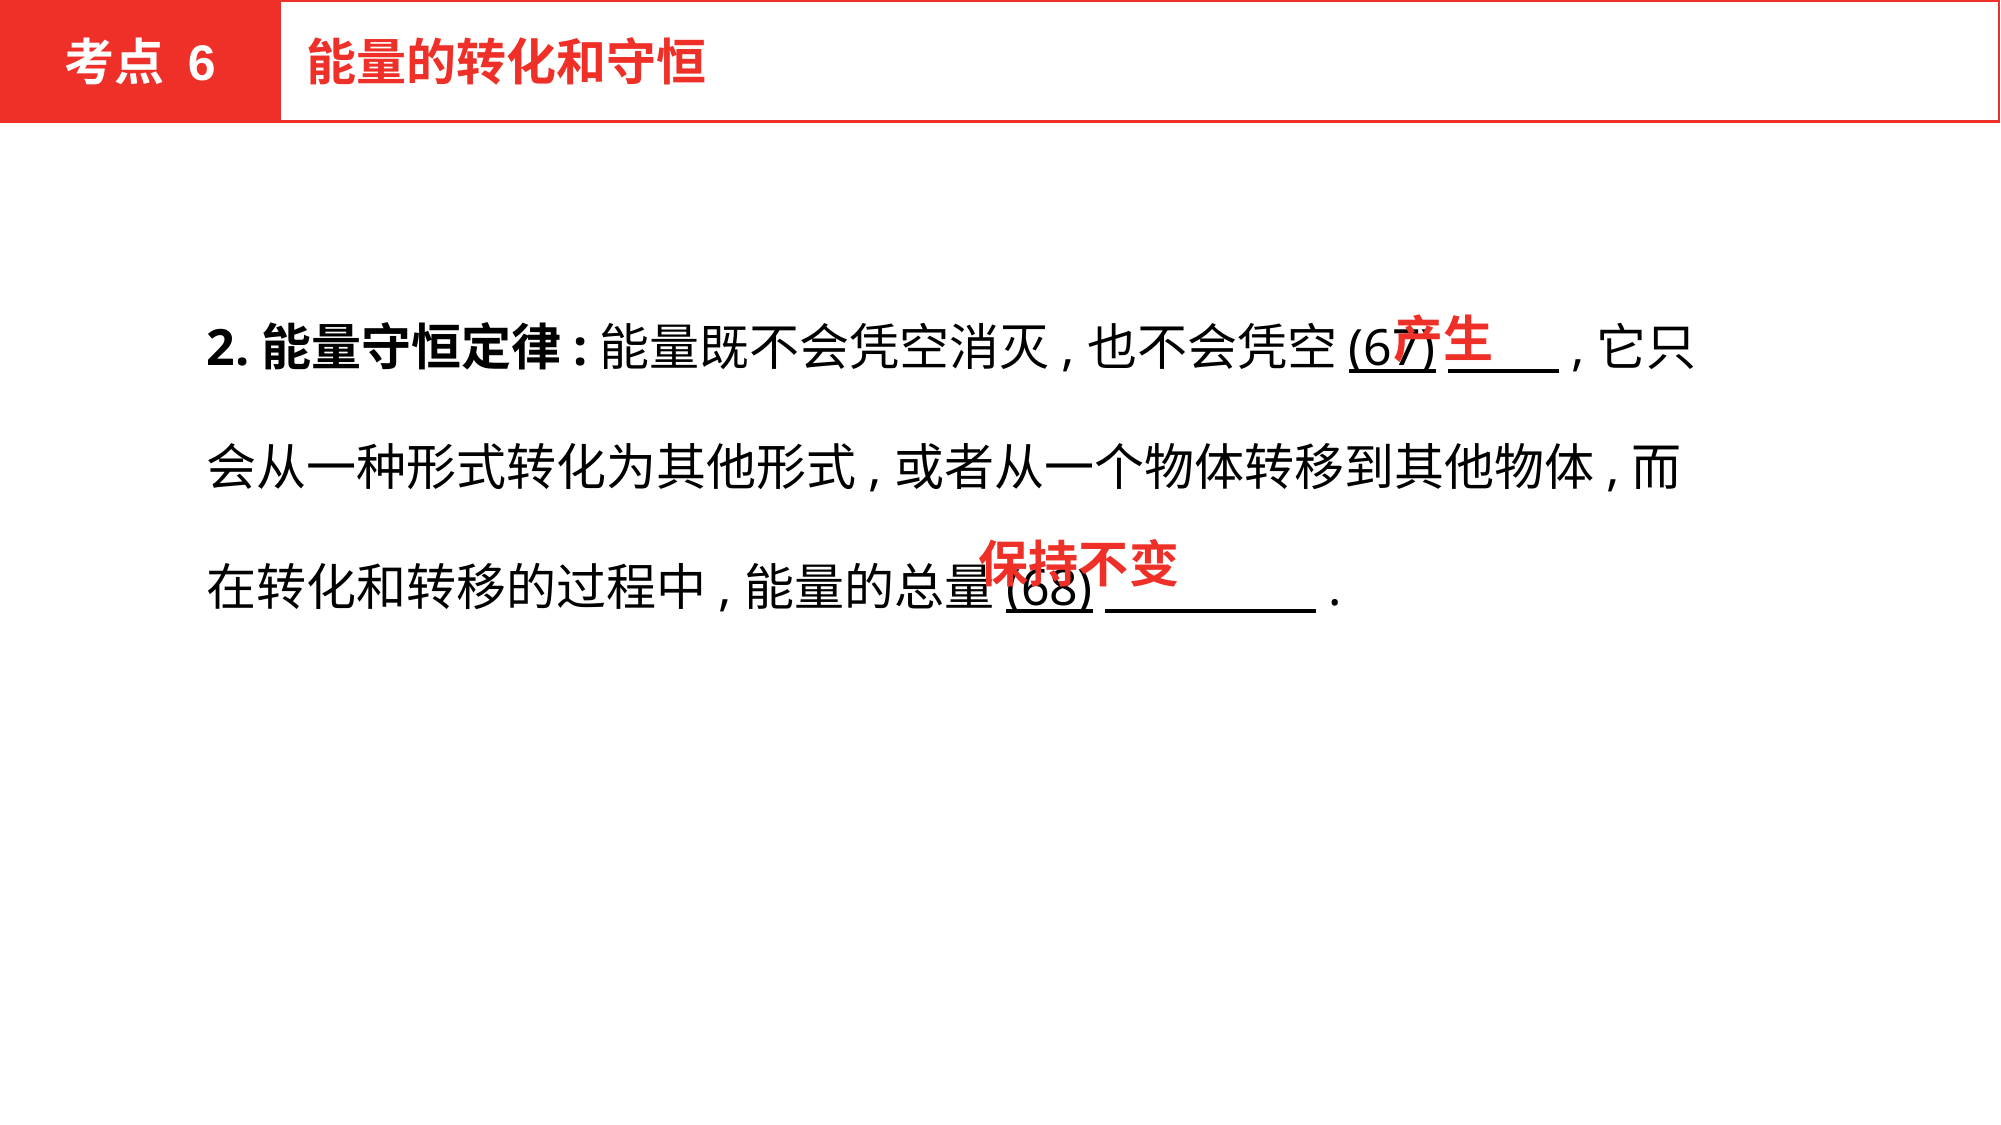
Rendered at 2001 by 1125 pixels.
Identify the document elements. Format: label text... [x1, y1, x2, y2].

text_box 能量的转化和守恒 [276, 0, 2000, 123]
text_box 2.能量守恒定律:能量既不会凭空消灭,也不会凭空(67) ,它只会从一种形式转化为其他形式,或者从一个物体转移到其他物体,而在转化和转移的过程中,能量的总量(68) . [191, 247, 1724, 623]
text_box 保持不变 [964, 524, 1194, 600]
text_box 考点 6 [1, 0, 280, 122]
text_box 产生 [1378, 299, 1508, 375]
